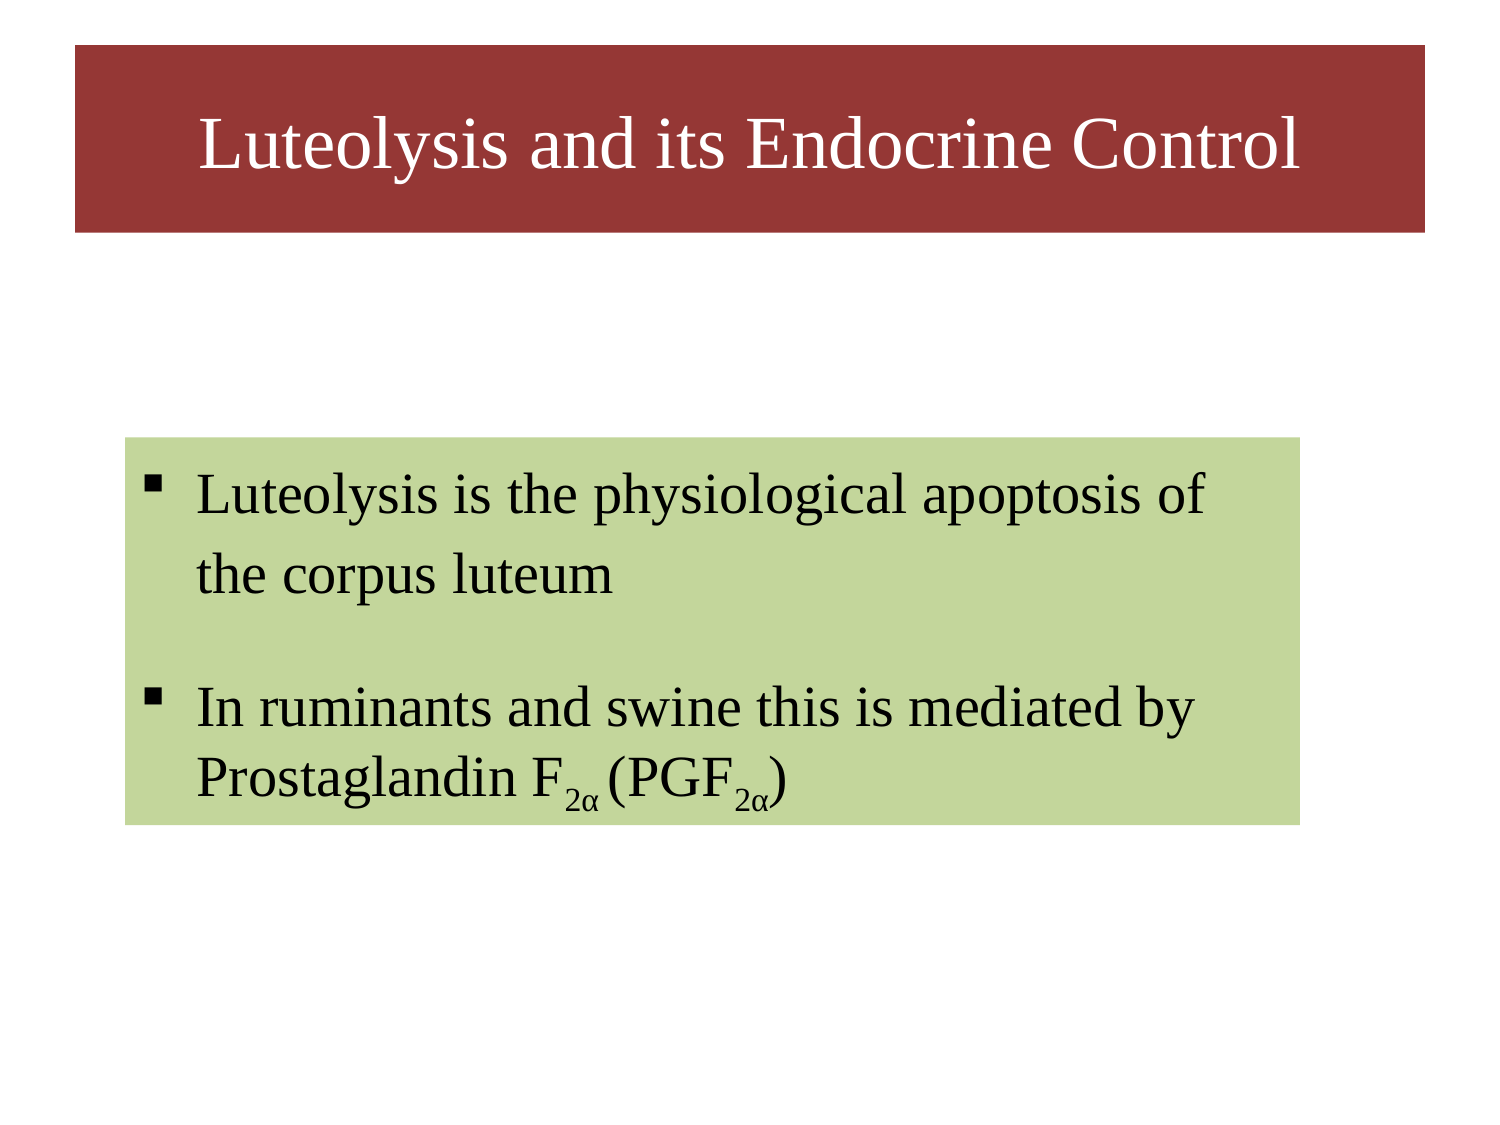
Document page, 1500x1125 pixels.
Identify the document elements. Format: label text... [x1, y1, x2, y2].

text_box Luteolysis is the physiological apoptosis of the corpus luteum In ruminants and swine this is mediated by Prostaglandin F2α (PGF2α) [125, 437, 1300, 826]
title Luteolysis and its Endocrine Control [75, 45, 1425, 233]
